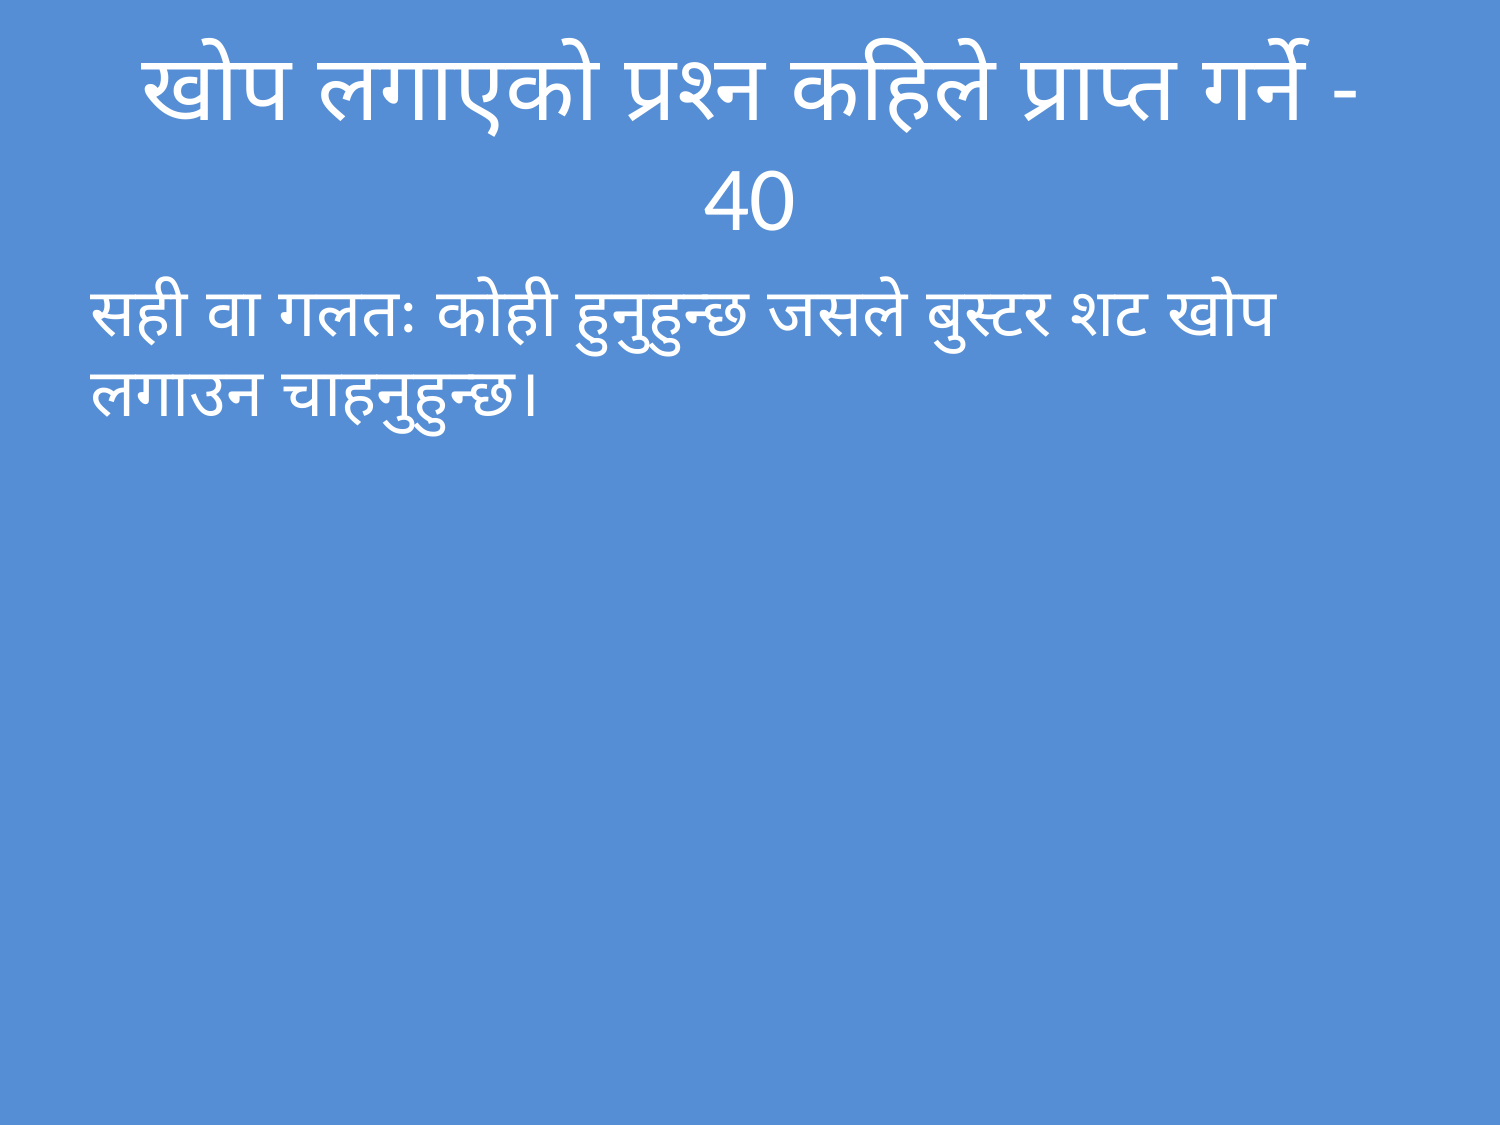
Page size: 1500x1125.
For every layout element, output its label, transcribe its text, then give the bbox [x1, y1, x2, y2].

list सही वा गलतः कोही हुनुहुन्छ जसले बुस्टर शट खोप लगाउन चाहनुहुन्छ। [75, 262, 1425, 1005]
title खोप लगाएको प्रश्न कहिले प्राप्त गर्ने - 40 [75, 45, 1425, 233]
